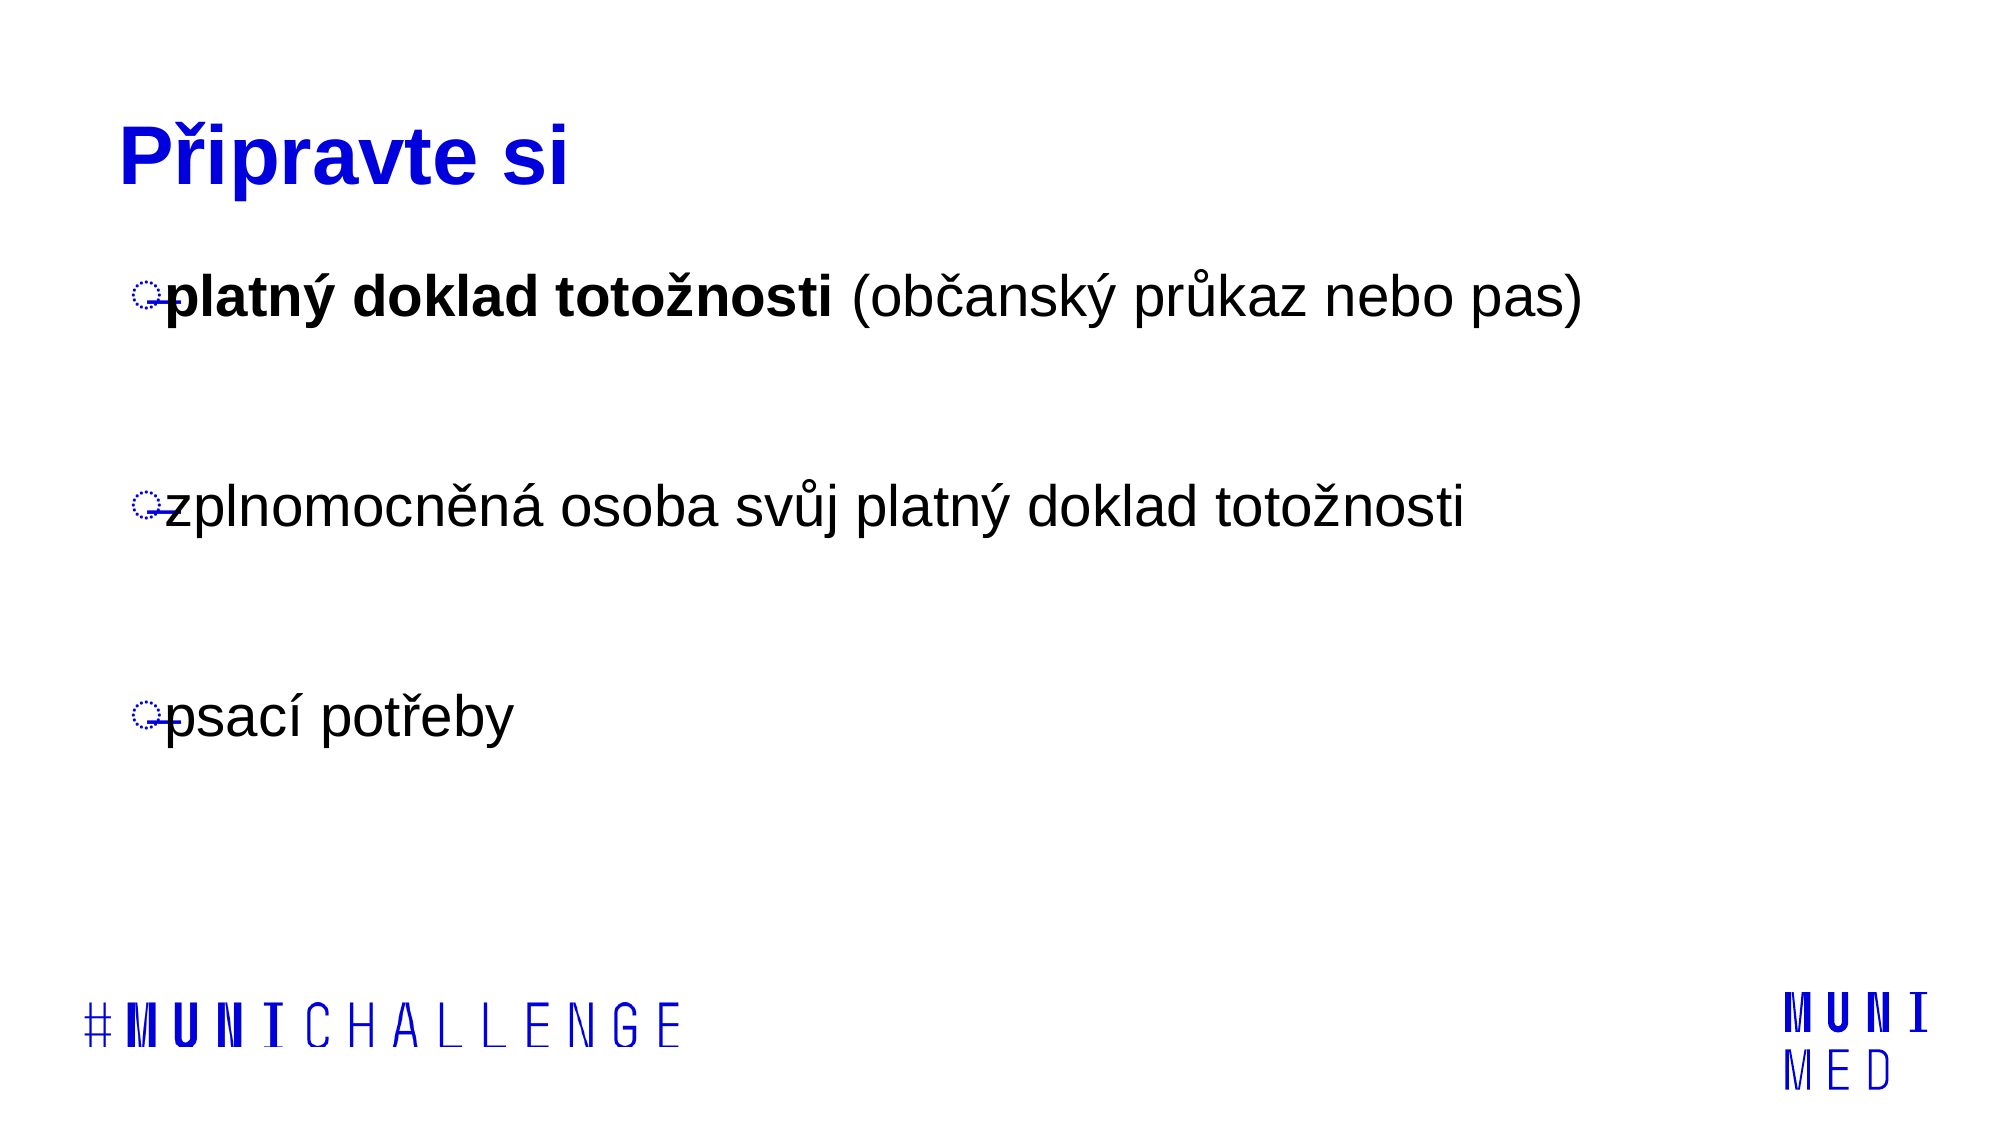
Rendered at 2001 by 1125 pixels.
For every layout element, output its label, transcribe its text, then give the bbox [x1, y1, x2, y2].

title Připravte si [118, 118, 1883, 193]
list platný doklad totožnosti (občanský průkaz nebo pas) zplnomocněná osoba svůj platný doklad totožnosti psací potřeby [118, 222, 1883, 903]
picture [84, 1001, 679, 1048]
